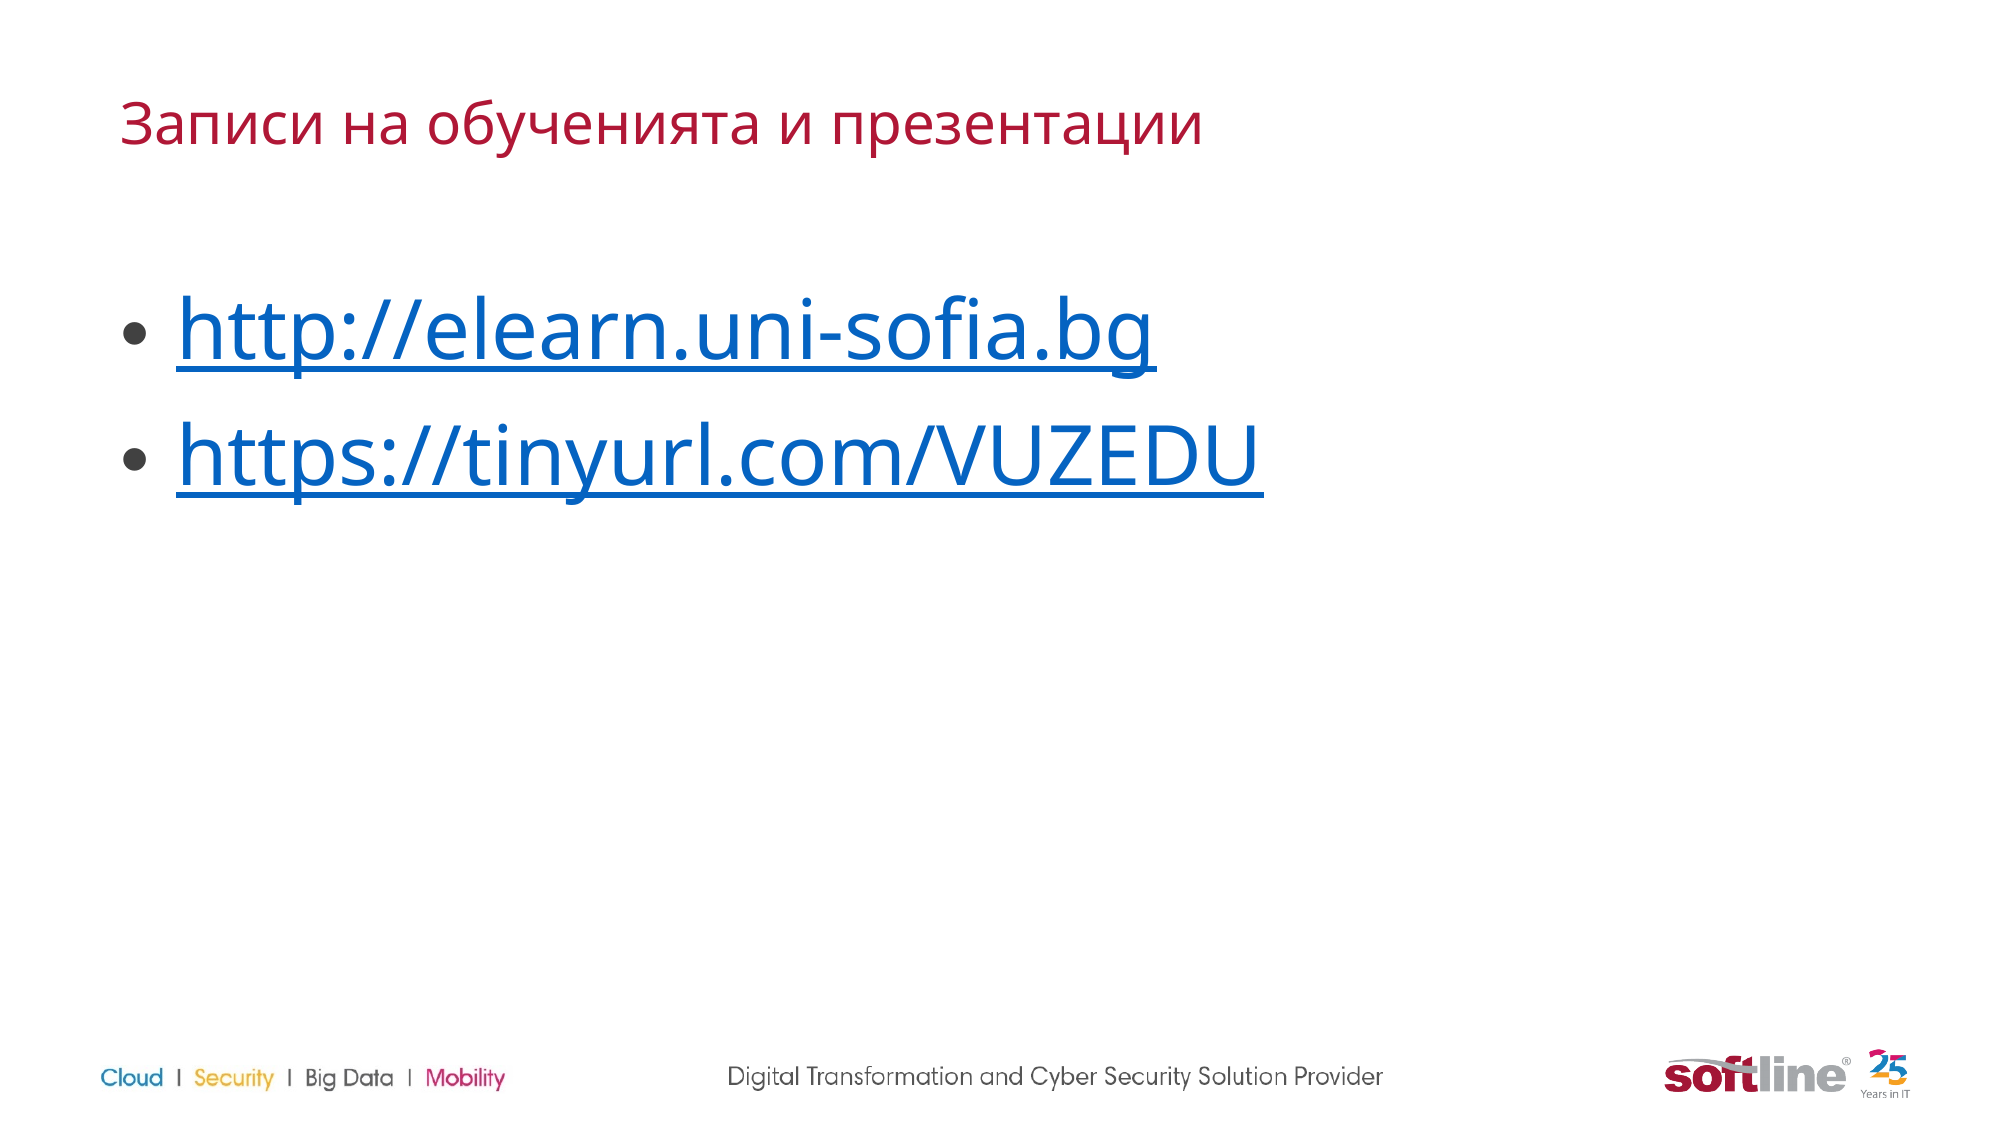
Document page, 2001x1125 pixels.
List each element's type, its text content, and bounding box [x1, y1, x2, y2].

subtitle http://elearn.uni-sofia.bg https://tinyurl.com/VUZEDU [105, 268, 1894, 891]
picture [1664, 1037, 1916, 1098]
title Записи на обученията и презентации [105, 86, 1676, 219]
picture [100, 1065, 518, 1094]
picture [713, 1060, 1394, 1093]
